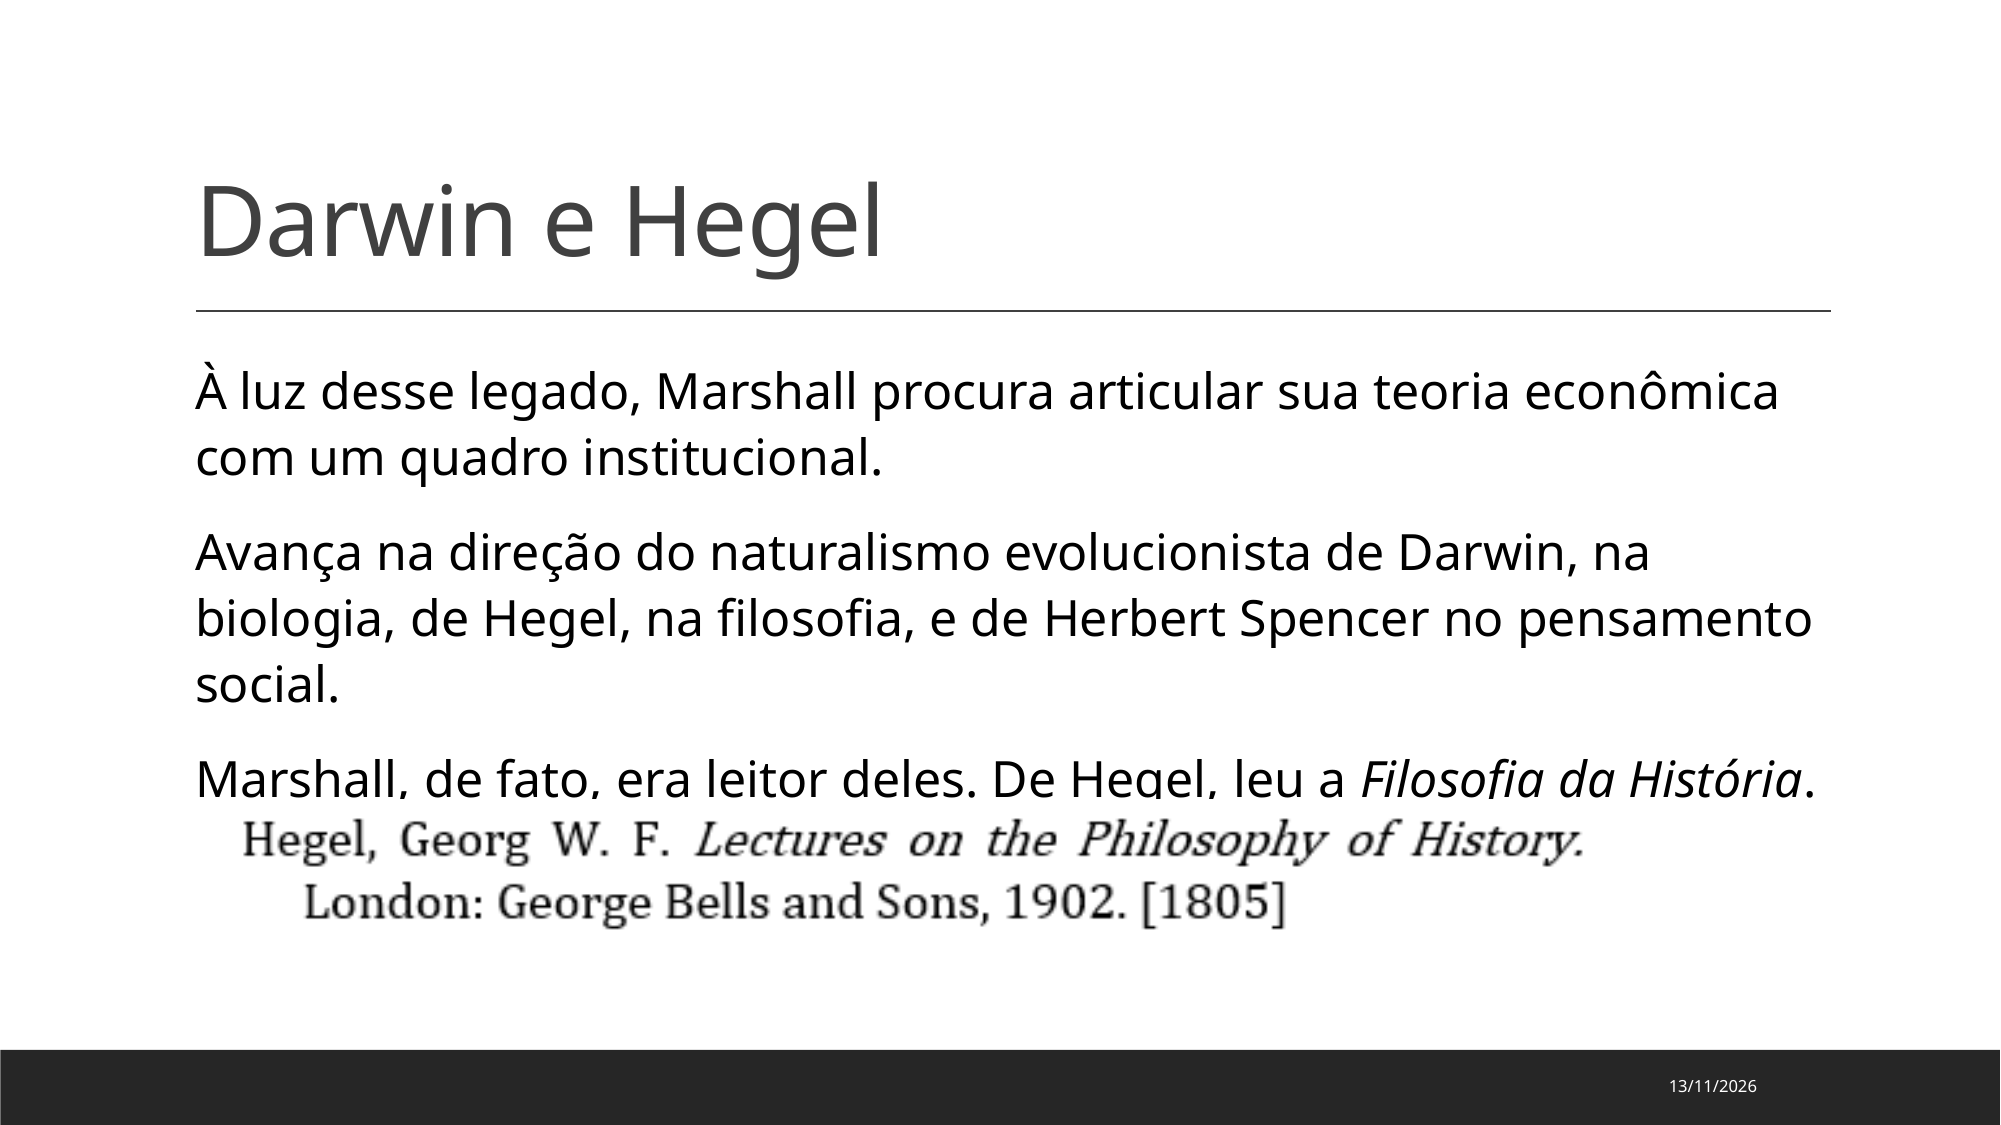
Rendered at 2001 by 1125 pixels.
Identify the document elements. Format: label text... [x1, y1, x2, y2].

title Darwin e Hegel [180, 47, 1830, 285]
picture [202, 798, 1614, 941]
list À luz desse legado, Marshall procura articular sua teoria econômica com um quadro institucional. Avança na direção do naturalismo evolucionista de Darwin, na biologia, de Hegel, na filosofia, e de Herbert Spencer no pensamento social. Marshall, de fato, era leitor deles. De Hegel, leu a Filosofia da História. [180, 345, 1830, 963]
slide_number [1348, 1057, 1773, 1118]
